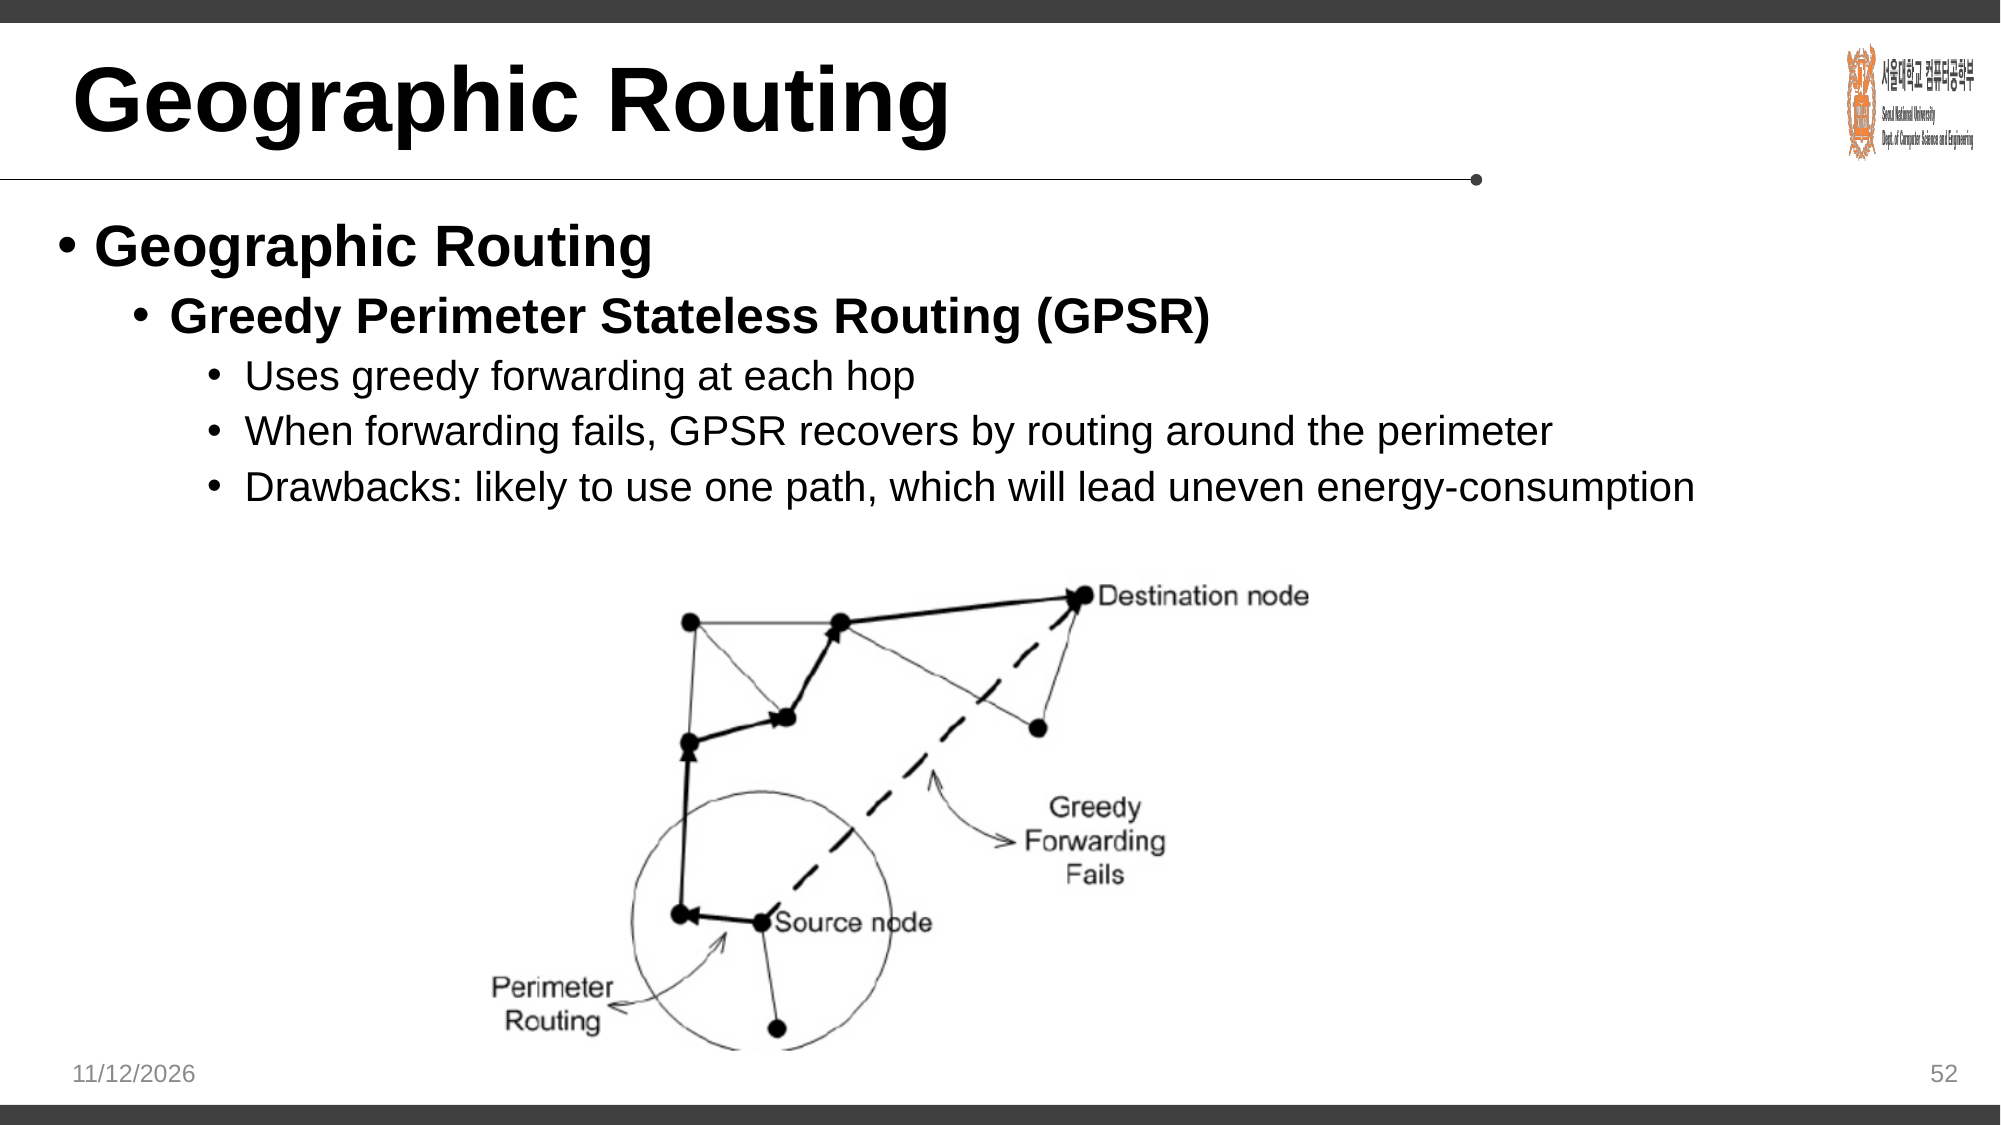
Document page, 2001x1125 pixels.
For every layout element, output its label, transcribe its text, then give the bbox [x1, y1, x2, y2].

slide_number 52 [1523, 1042, 1974, 1103]
picture [487, 562, 1312, 1053]
picture [1847, 42, 1974, 161]
list Geographic Routing Greedy Perimeter Stateless Routing (GPSR) Uses greedy forwarding at each hop When forwarding fails, GPSR recovers by routing around the perimeter Drawbacks: likely to use one path, which will lead uneven energy-consumption [41, 209, 1931, 1064]
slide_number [57, 1042, 508, 1103]
title Geographic Routing [57, 42, 1668, 161]
